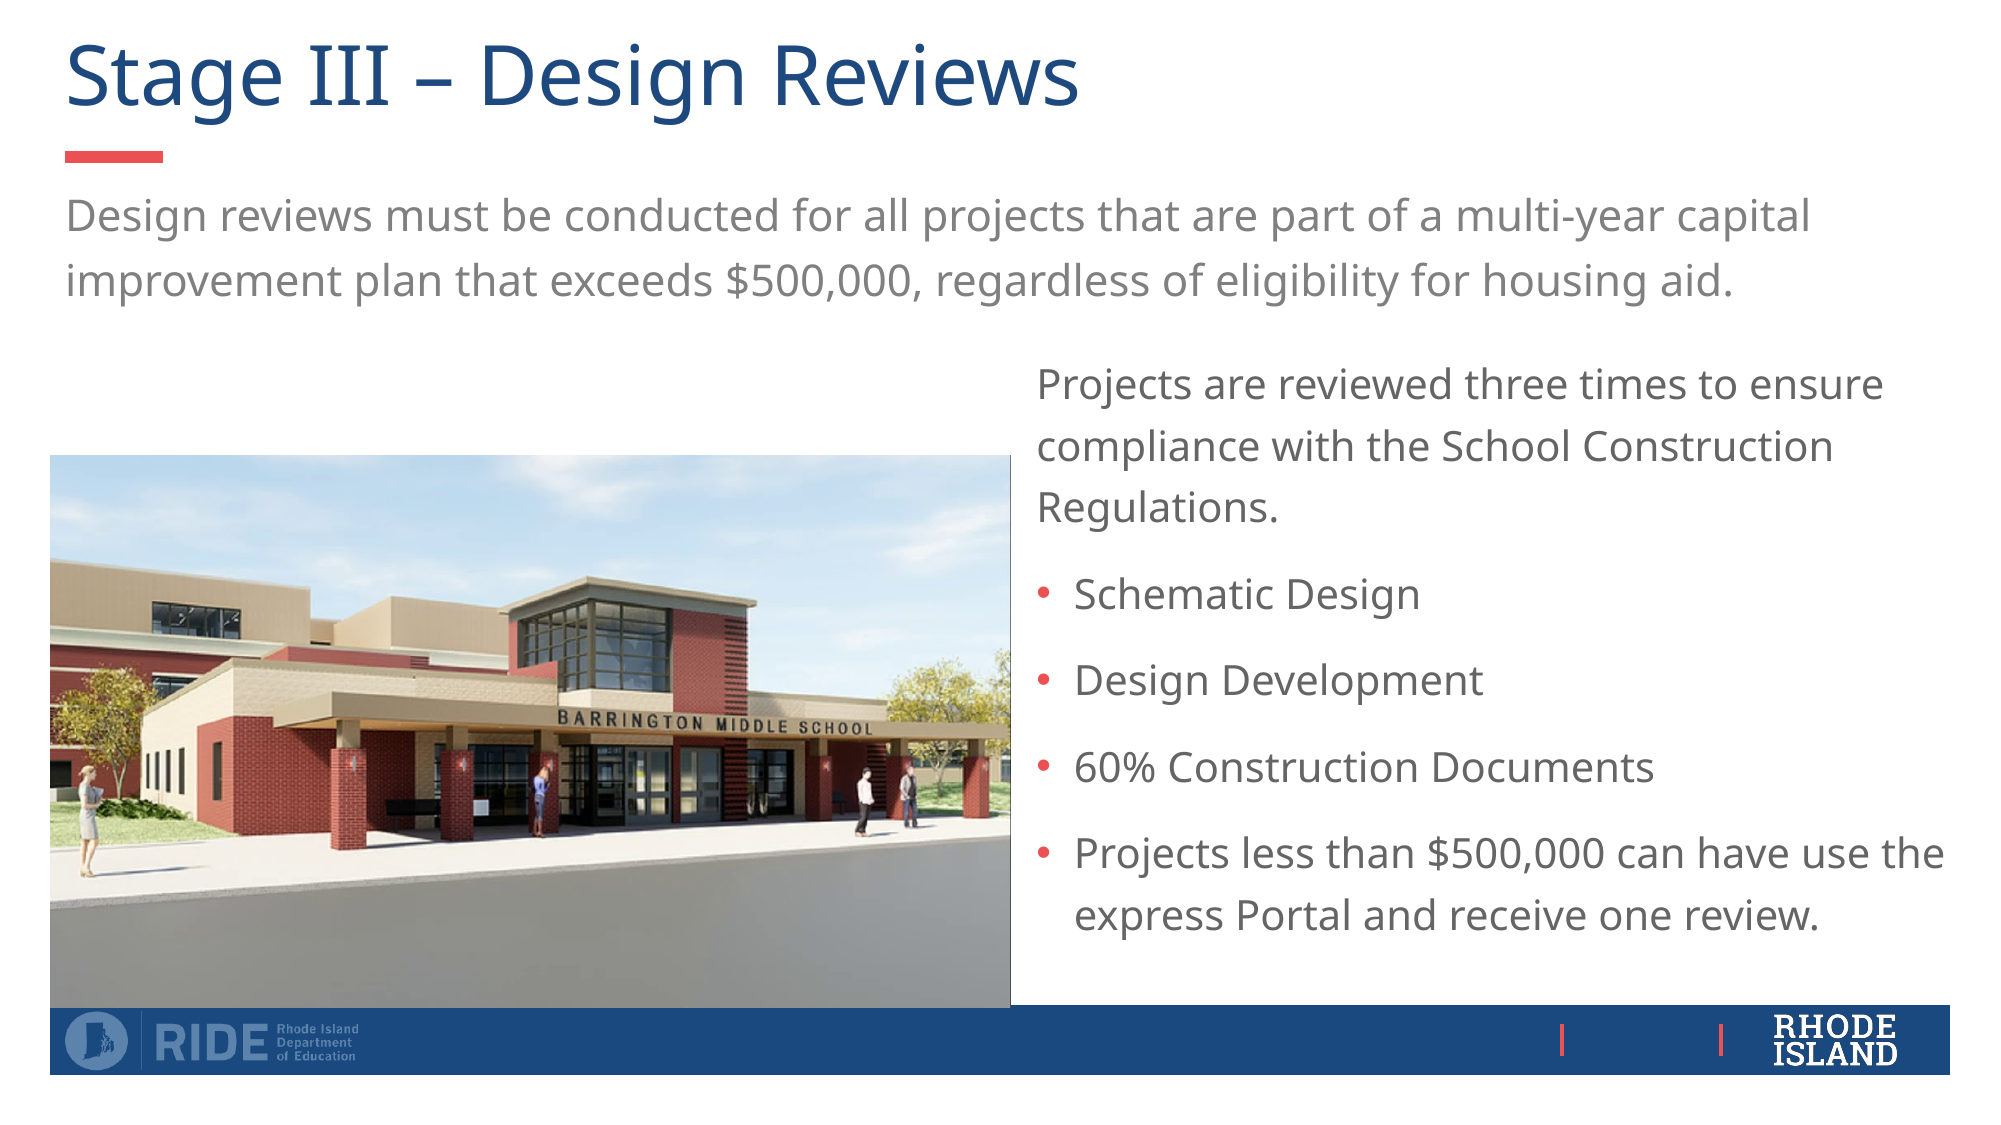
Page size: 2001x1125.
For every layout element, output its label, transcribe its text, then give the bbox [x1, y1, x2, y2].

text_box Projects are reviewed three times to ensure compliance with the School Construction Regulations. Schematic Design Design Development 60% Construction Documents Projects less than $500,000 can have use the express Portal and receive one review. [1021, 263, 2000, 976]
list Design reviews must be conducted for all projects that are part of a multi-year capital improvement plan that exceeds $500,000, regardless of eligibility for housing aid. [50, 168, 1950, 284]
picture [1774, 1014, 1897, 1066]
picture [64, 1010, 360, 1071]
text_box [971, 295, 1950, 1008]
picture [49, 455, 1011, 1008]
title Stage III – Design Reviews [50, 25, 1950, 141]
